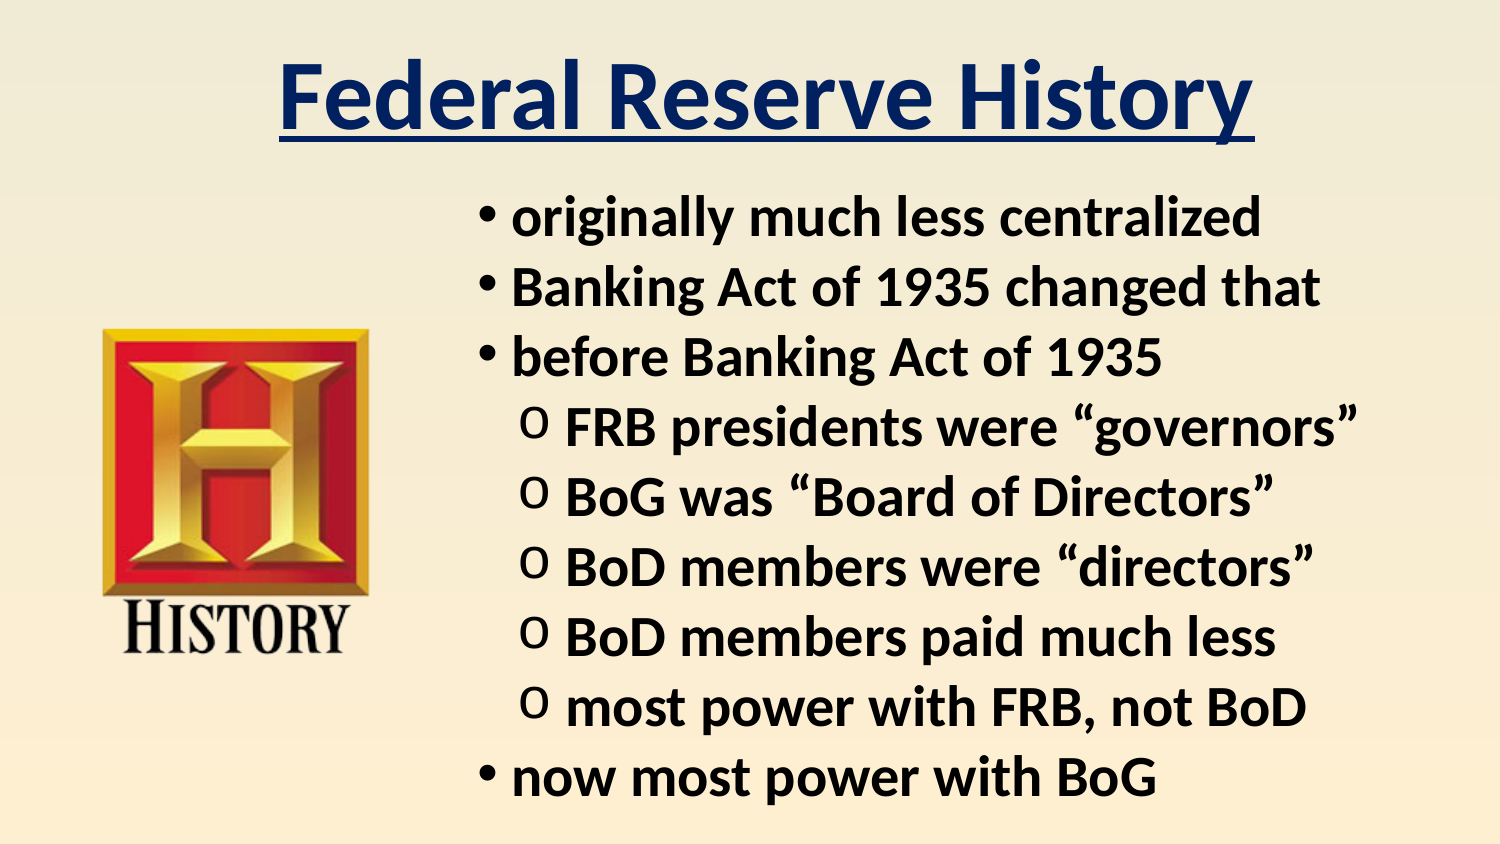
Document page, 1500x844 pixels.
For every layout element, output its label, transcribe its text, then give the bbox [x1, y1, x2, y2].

text_box originally much less centralized Banking Act of 1935 changed that before Banking Act of 1935 FRB presidents were “governors” BoG was “Board of Directors” BoD members were “directors” BoD members paid much less most power with FRB, not BoD now most power with BoG [462, 170, 1463, 816]
picture [87, 321, 380, 671]
text_box Federal Reserve History [263, 21, 1270, 157]
